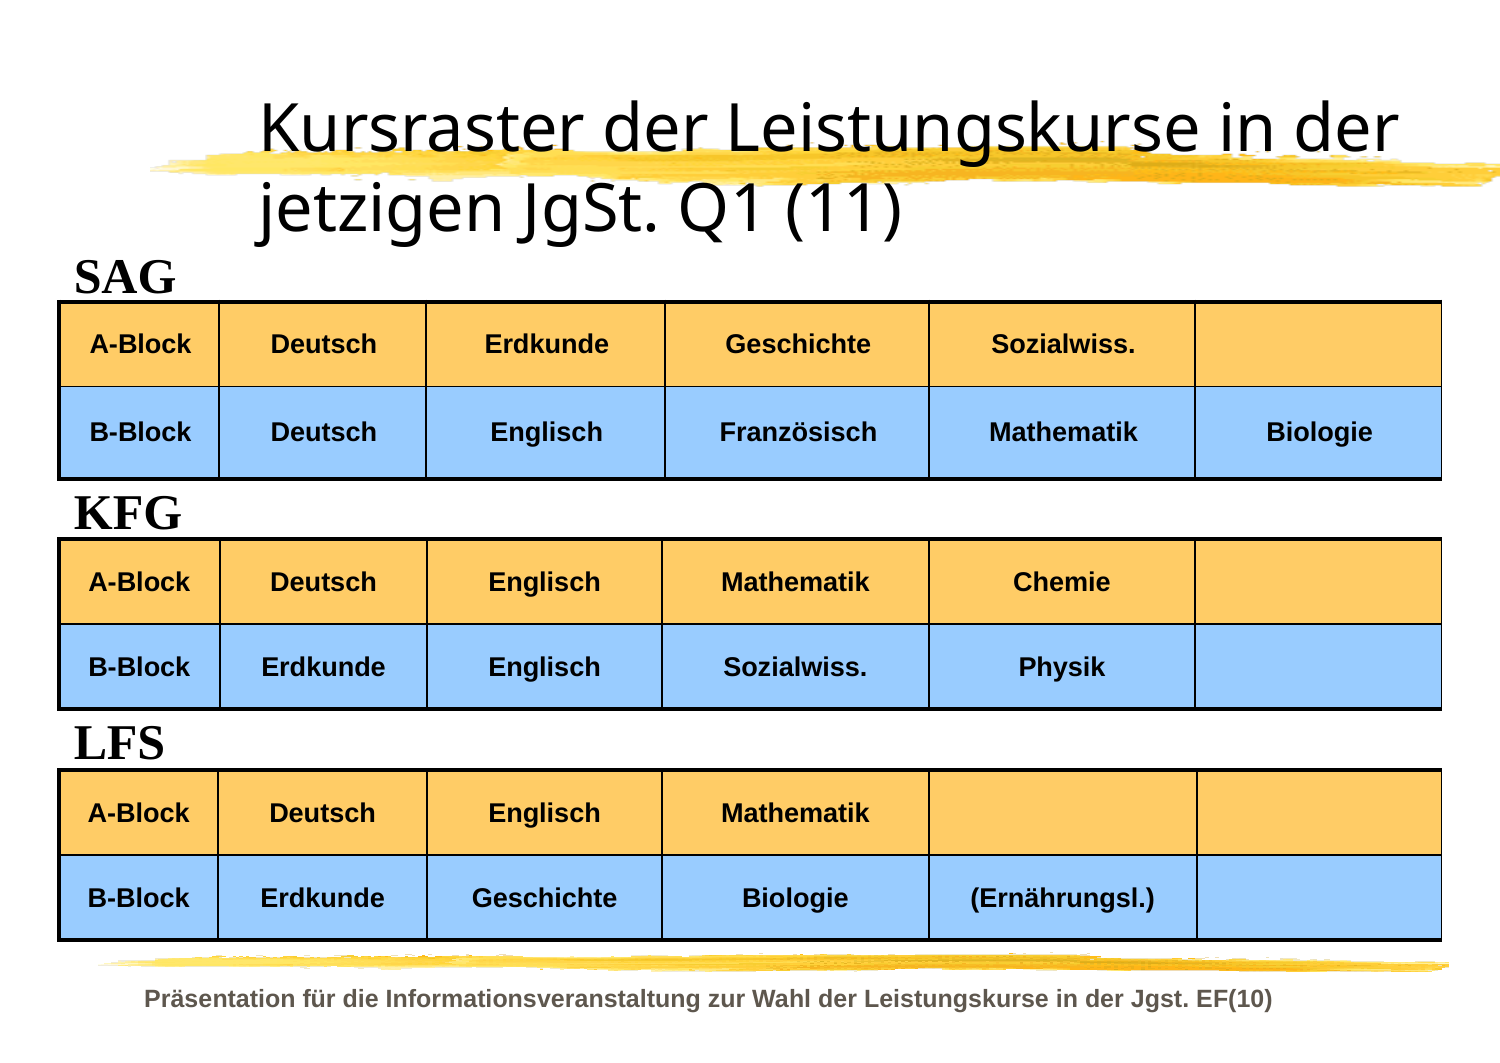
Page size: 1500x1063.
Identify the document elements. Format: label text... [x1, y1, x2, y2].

table_header [930, 772, 1196, 854]
table_header Deutsch [220, 304, 425, 386]
text_box LFS [59, 711, 197, 768]
table_cell Erdkunde [219, 856, 426, 938]
table_cell [1196, 625, 1441, 707]
table_header A-Block [61, 304, 218, 386]
table_header Deutsch [221, 541, 426, 623]
table_header [1196, 541, 1441, 623]
table_header [1196, 304, 1441, 386]
table_header Mathematik [663, 772, 928, 854]
picture [1442, 136, 1500, 197]
table_cell Englisch [428, 625, 661, 707]
table_header A-Block [61, 772, 217, 854]
table_cell Englisch [427, 387, 664, 477]
table_cell Biologie [663, 856, 928, 938]
table_cell Physik [930, 625, 1194, 707]
table_cell (Ernährungsl.) [930, 856, 1196, 938]
table_header [1198, 772, 1441, 854]
table_header Sozialwiss. [930, 304, 1194, 386]
table_cell Erdkunde [221, 625, 426, 707]
table_header Deutsch [219, 772, 426, 854]
table_cell Französisch [666, 387, 928, 477]
text_box SAG [59, 235, 197, 311]
table_header Geschichte [666, 304, 928, 386]
table_cell Geschichte [428, 856, 661, 938]
table_cell B-Block [61, 856, 217, 938]
table_header Chemie [930, 541, 1194, 623]
table_header Englisch [428, 772, 661, 854]
table_header Erdkunde [427, 304, 664, 386]
table_cell B-Block [61, 387, 218, 472]
text_box KFG [59, 472, 241, 537]
picture [98, 950, 1449, 976]
text_box Kursraster der Leistungskurse in der jetzigen JgSt. Q1 (11) [243, 77, 1442, 252]
table_cell B-Block [61, 625, 219, 707]
table_cell Mathematik [930, 387, 1194, 477]
table_header Mathematik [663, 541, 928, 623]
table_header Englisch [428, 541, 661, 623]
table_cell [1198, 856, 1441, 938]
picture [150, 136, 243, 197]
table_cell Deutsch [220, 387, 425, 477]
table_cell Sozialwiss. [663, 625, 928, 707]
table_cell Biologie [1196, 387, 1441, 477]
table_header A-Block [61, 541, 219, 623]
slide_number Präsentation für die Informationsveranstaltung zur Wahl der Leistungskurse in der Jgst. EF(10) [128, 973, 1440, 1021]
